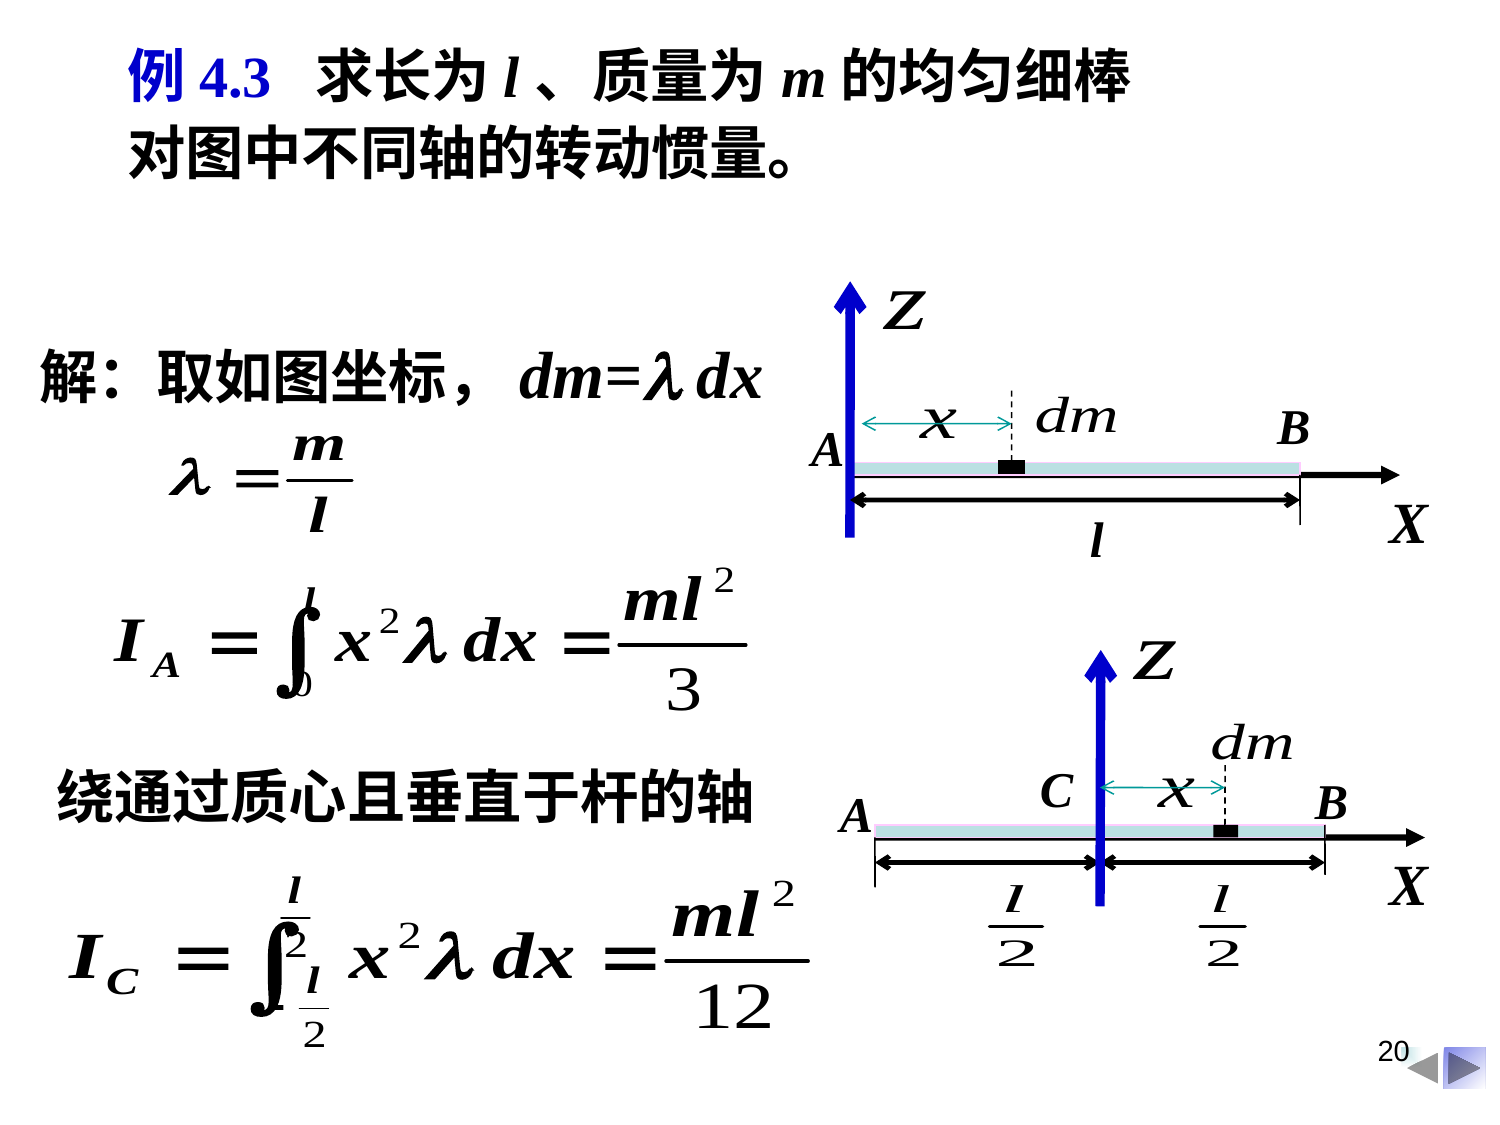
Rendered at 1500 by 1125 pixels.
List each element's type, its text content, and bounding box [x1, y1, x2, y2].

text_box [796, 274, 1463, 576]
text_box 绕通过质心且垂直于杆的轴 [41, 752, 770, 838]
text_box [824, 624, 1463, 976]
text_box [861, 385, 1134, 474]
text_box 例4.3 求长为l、质量为m的均匀细棒 对图中不同轴的转动惯量。 [112, 42, 1436, 194]
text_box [159, 408, 369, 546]
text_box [1099, 712, 1310, 838]
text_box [52, 857, 826, 1061]
slide_number 20 [1074, 1024, 1426, 1103]
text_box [99, 550, 761, 726]
text_box 解：取如图坐标，dm= dx [24, 324, 791, 420]
